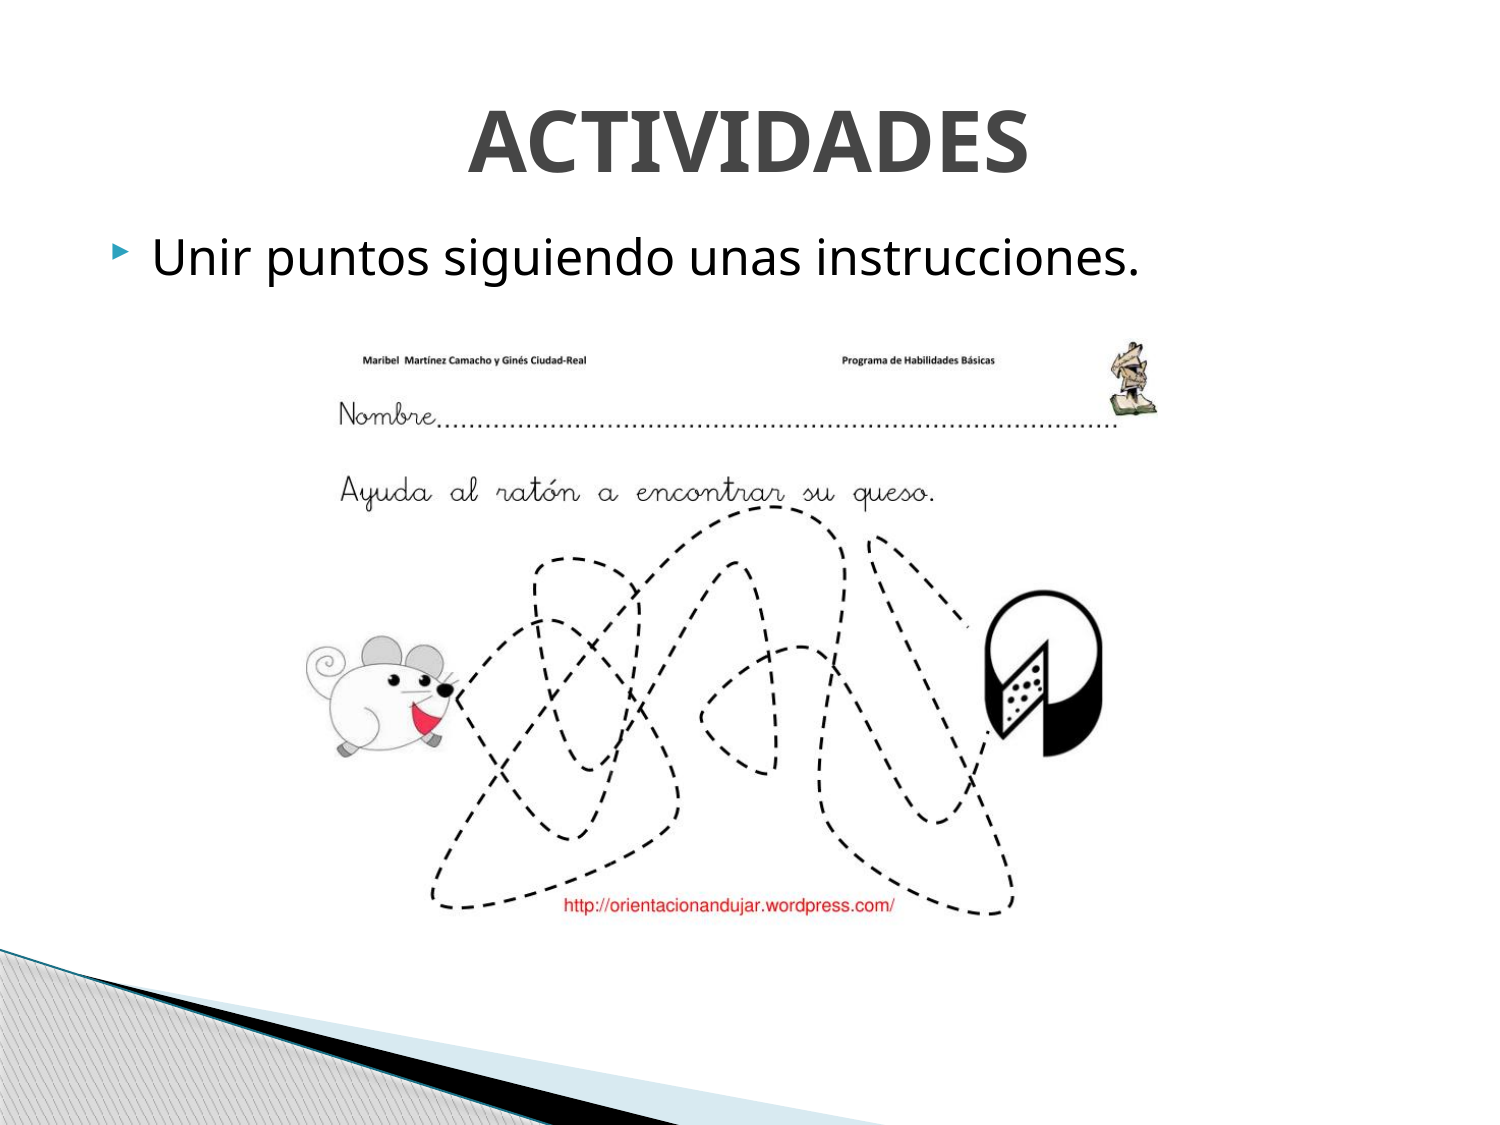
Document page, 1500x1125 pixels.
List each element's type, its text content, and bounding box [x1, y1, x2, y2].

title ACTIVIDADES [75, 45, 1425, 233]
list Unir puntos siguiendo unas instrucciones. [76, 217, 1427, 325]
picture [300, 337, 1158, 945]
